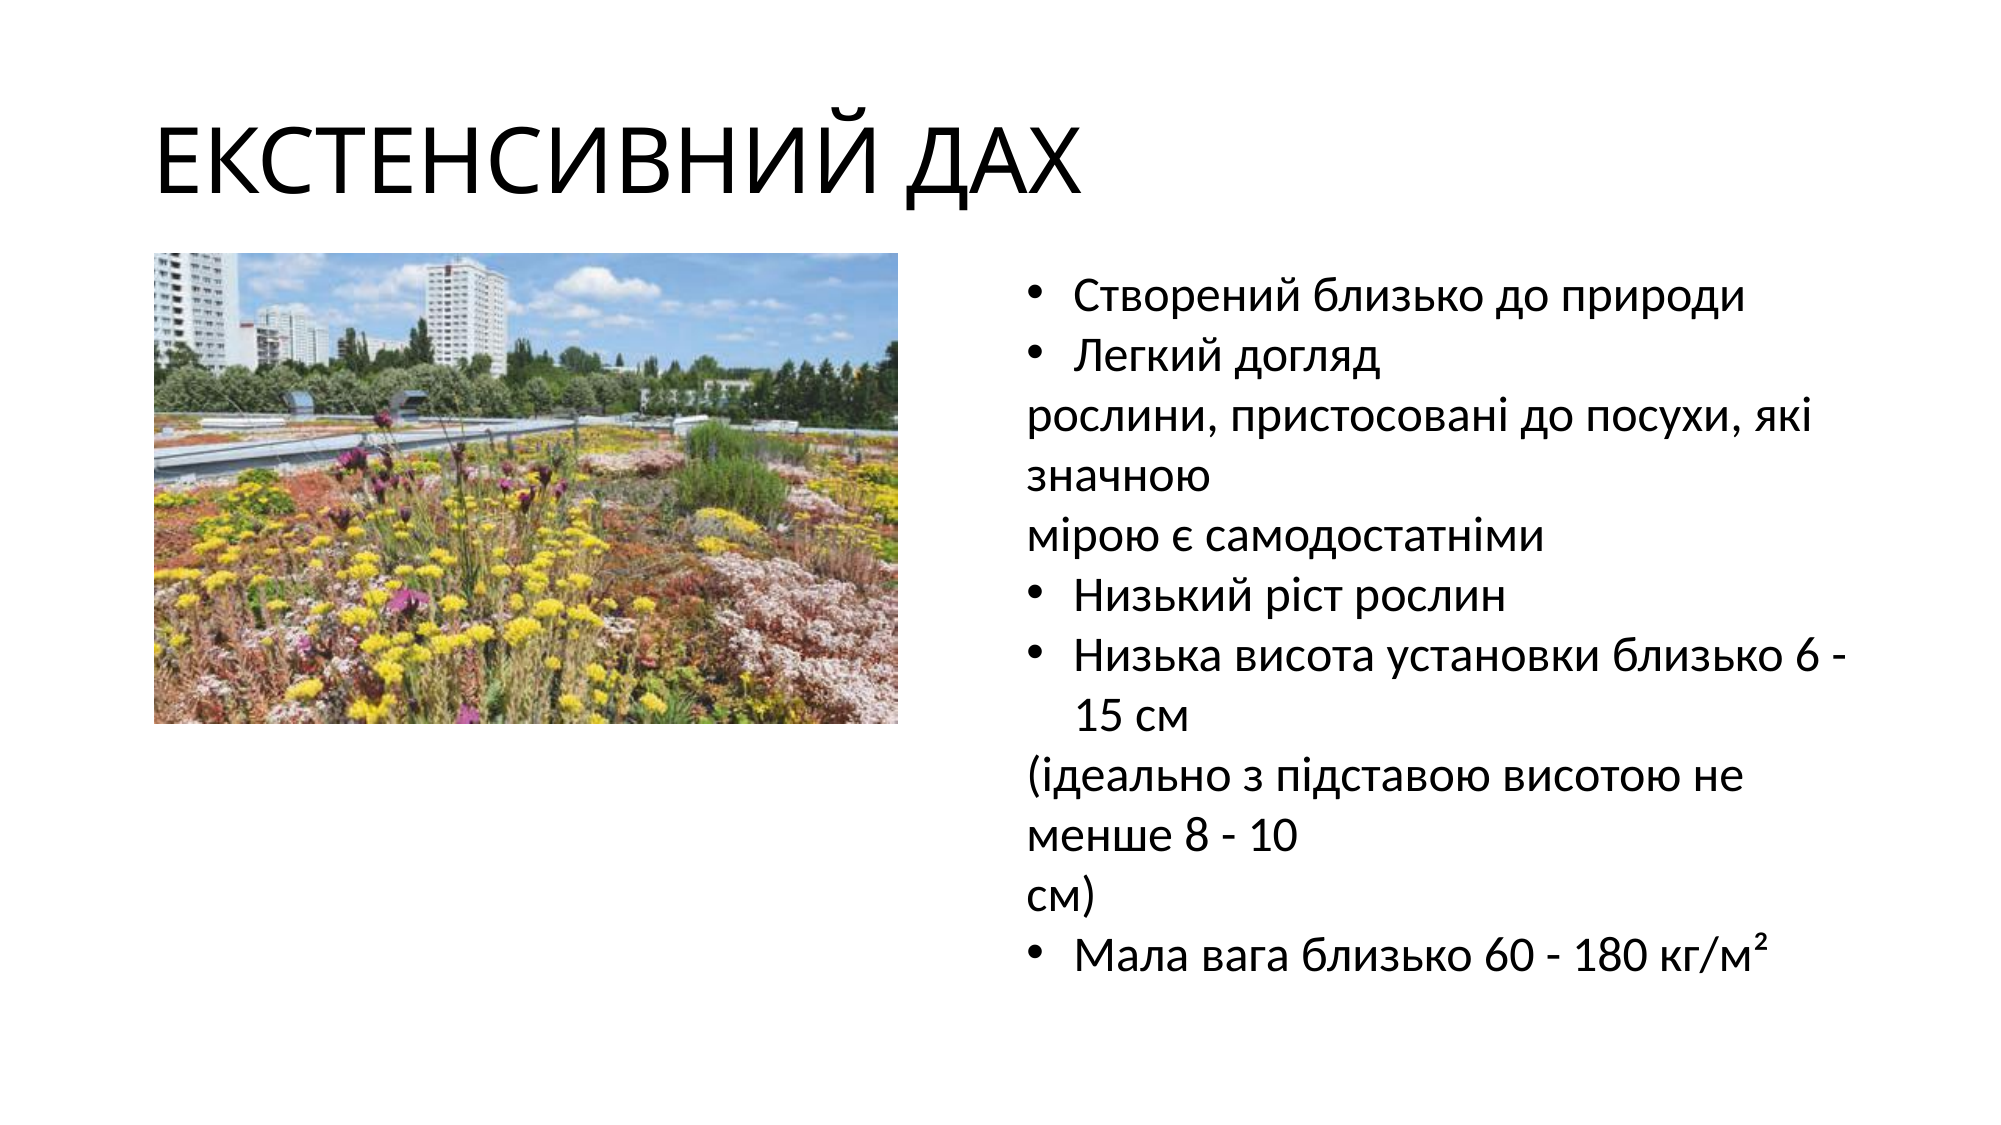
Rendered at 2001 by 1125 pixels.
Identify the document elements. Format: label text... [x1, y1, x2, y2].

text_box Створений близько до природи Легкий догляд рослини, пристосовані до посухи, які значною мірою є самодостатніми Низький ріст рослин Низька висота установки близько 6 - 15 см (ідеально з підставою висотою не менше 8 - 10 см) Мала вага близько 60 - 180 кг/м² [1011, 253, 1904, 989]
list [154, 253, 898, 724]
title ЕКСТЕНСИВНИЙ ДАХ [137, 55, 1863, 273]
